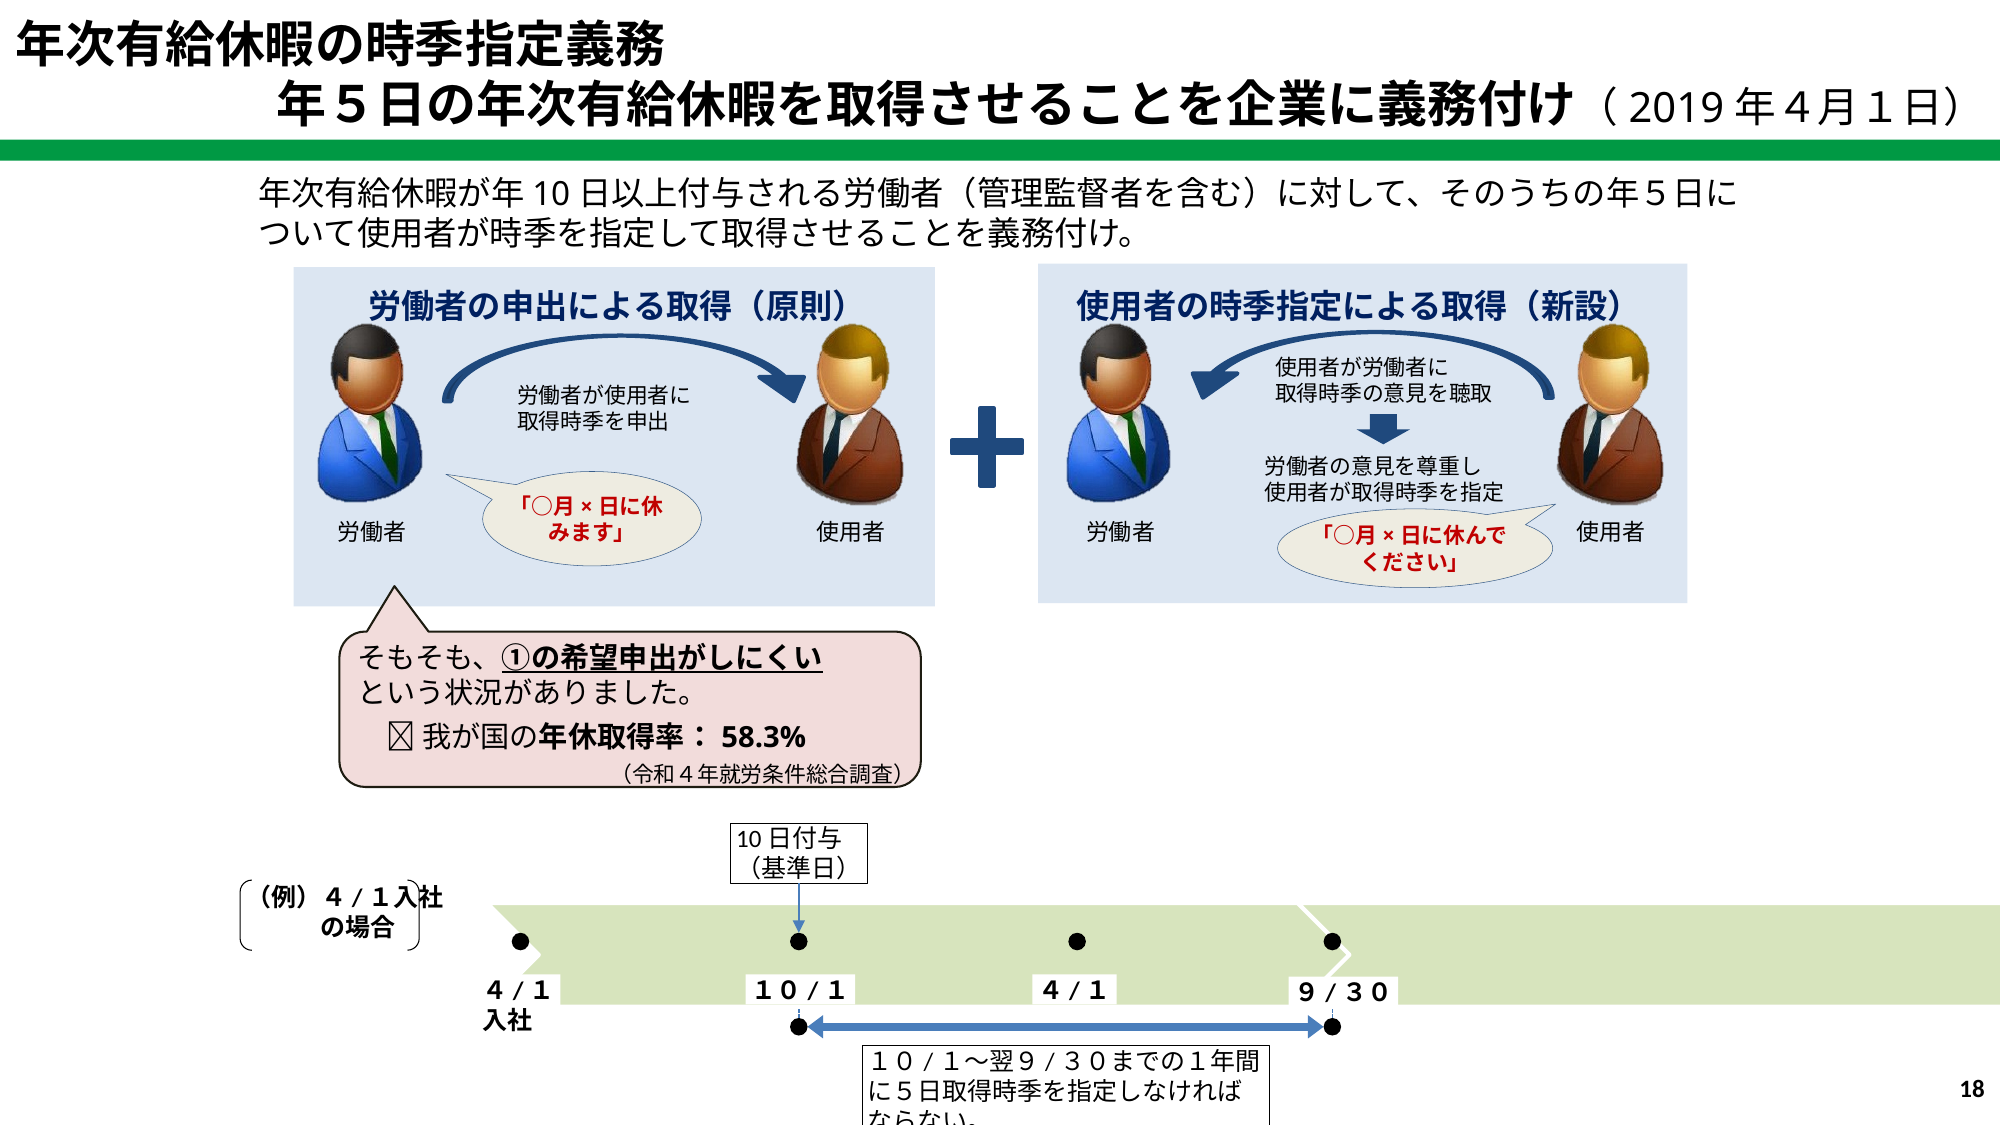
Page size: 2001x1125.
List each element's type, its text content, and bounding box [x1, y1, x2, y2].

text_box そもそも、①の希望申出がしにくい という状況がありました。  我が国の年休取得率：58.3% （令和４年就労条件総合調査） [337, 615, 923, 790]
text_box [220, 822, 1760, 1107]
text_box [293, 263, 1688, 607]
text_box [0, 137, 2000, 163]
text_box 年次有給休暇が年10日以上付与される労働者（管理監督者を含む）に対して、そのうちの年５日について使用者が時季を指定して取得させることを義務付け。 [244, 163, 1756, 265]
text_box 年次有給休暇の時季指定義務 年５日の年次有給休暇を取得させることを企業に義務付け（2019年４月１日） [0, 4, 2000, 137]
slide_number 17 [1533, 1057, 2000, 1118]
